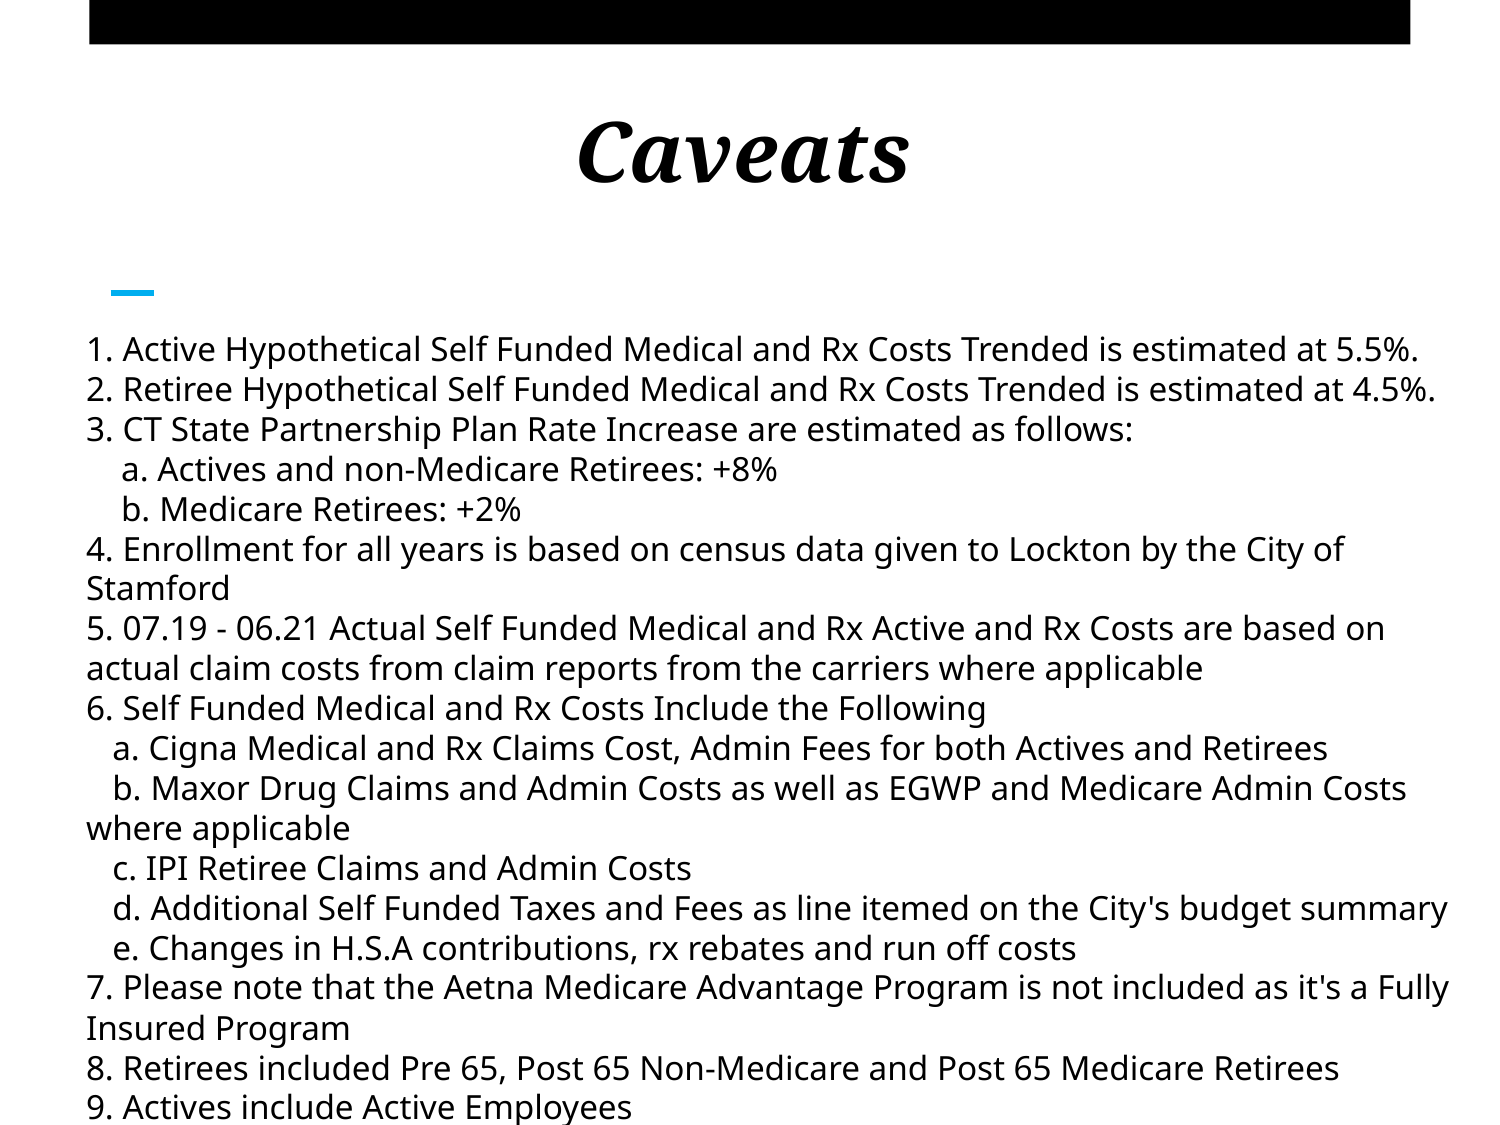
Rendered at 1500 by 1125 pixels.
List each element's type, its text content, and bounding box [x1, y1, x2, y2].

title Caveats [135, 82, 1365, 208]
text_box 1. Active Hypothetical Self Funded Medical and Rx Costs Trended is estimated at 5.5%. 2. Retiree Hypothetical Self Funded Medical and Rx Costs Trended is estimated at 4.5%. 3. CT State Partnership Plan Rate Increase are estimated as follows: a. Actives and non-Medicare Retirees: +8% b. Medicare Retirees: +2% 4. Enrollment for all years is based on census data given to Lockton by the City of Stamford 5. 07.19 - 06.21 Actual Self Funded Medical and Rx Active and Rx Costs are based on actual claim costs from claim reports from the carriers where applicable 6. Self Funded Medical and Rx Costs Include the Following a. Cigna Medical and Rx Claims Cost, Admin Fees for both Actives and Retirees b. Maxor Drug Claims and Admin Costs as well as EGWP and Medicare Admin Costs where applicable c. IPI Retiree Claims and Admin Costs d. Additional Self Funded Taxes and Fees as line itemed on the City's budget summary e. Changes in H.S.A contributions, rx rebates and run off costs 7. Please note that the Aetna Medicare Advantage Program is not included as it's a Fully Insured Program 8. Retirees included Pre 65, Post 65 Non-Medicare and Post 65 Medicare Retirees 9. Actives include Active Employees [71, 320, 1500, 1125]
